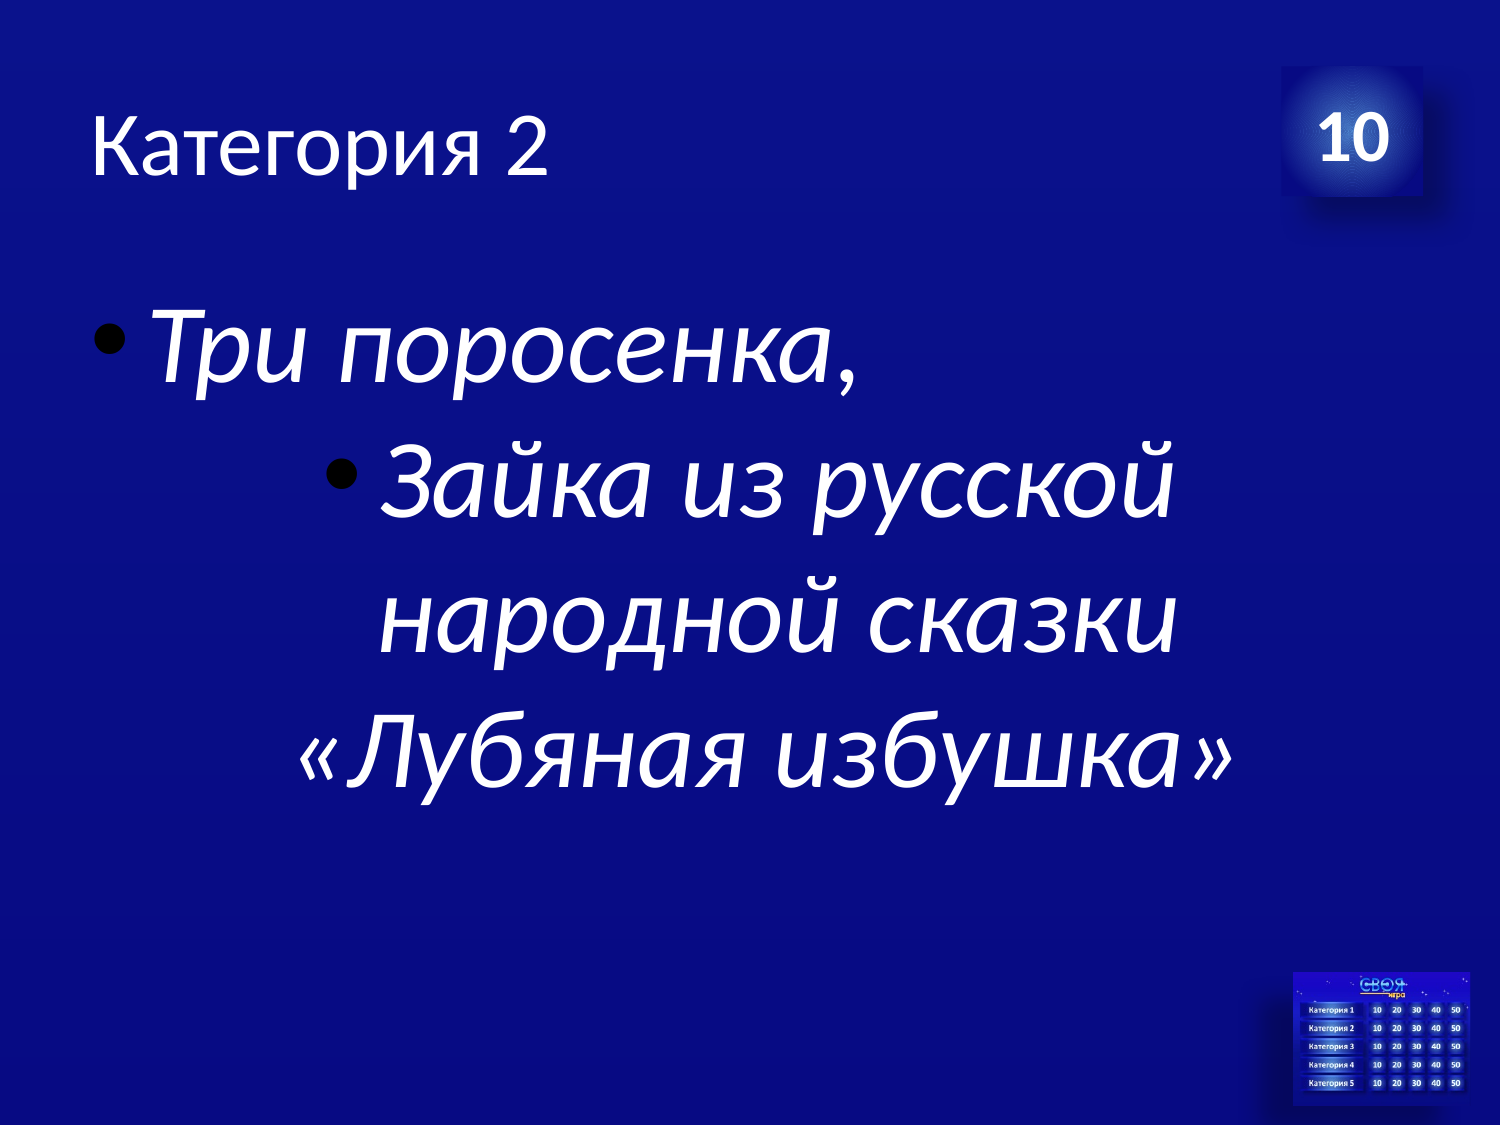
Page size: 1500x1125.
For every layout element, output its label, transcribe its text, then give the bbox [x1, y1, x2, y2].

title Категория 2 [75, 45, 1258, 233]
list Три поросенка, Зайка из русской народной сказки «Лубяная избушка» [75, 262, 1425, 1000]
picture [1293, 972, 1471, 1106]
text_box 10 [1281, 66, 1424, 197]
